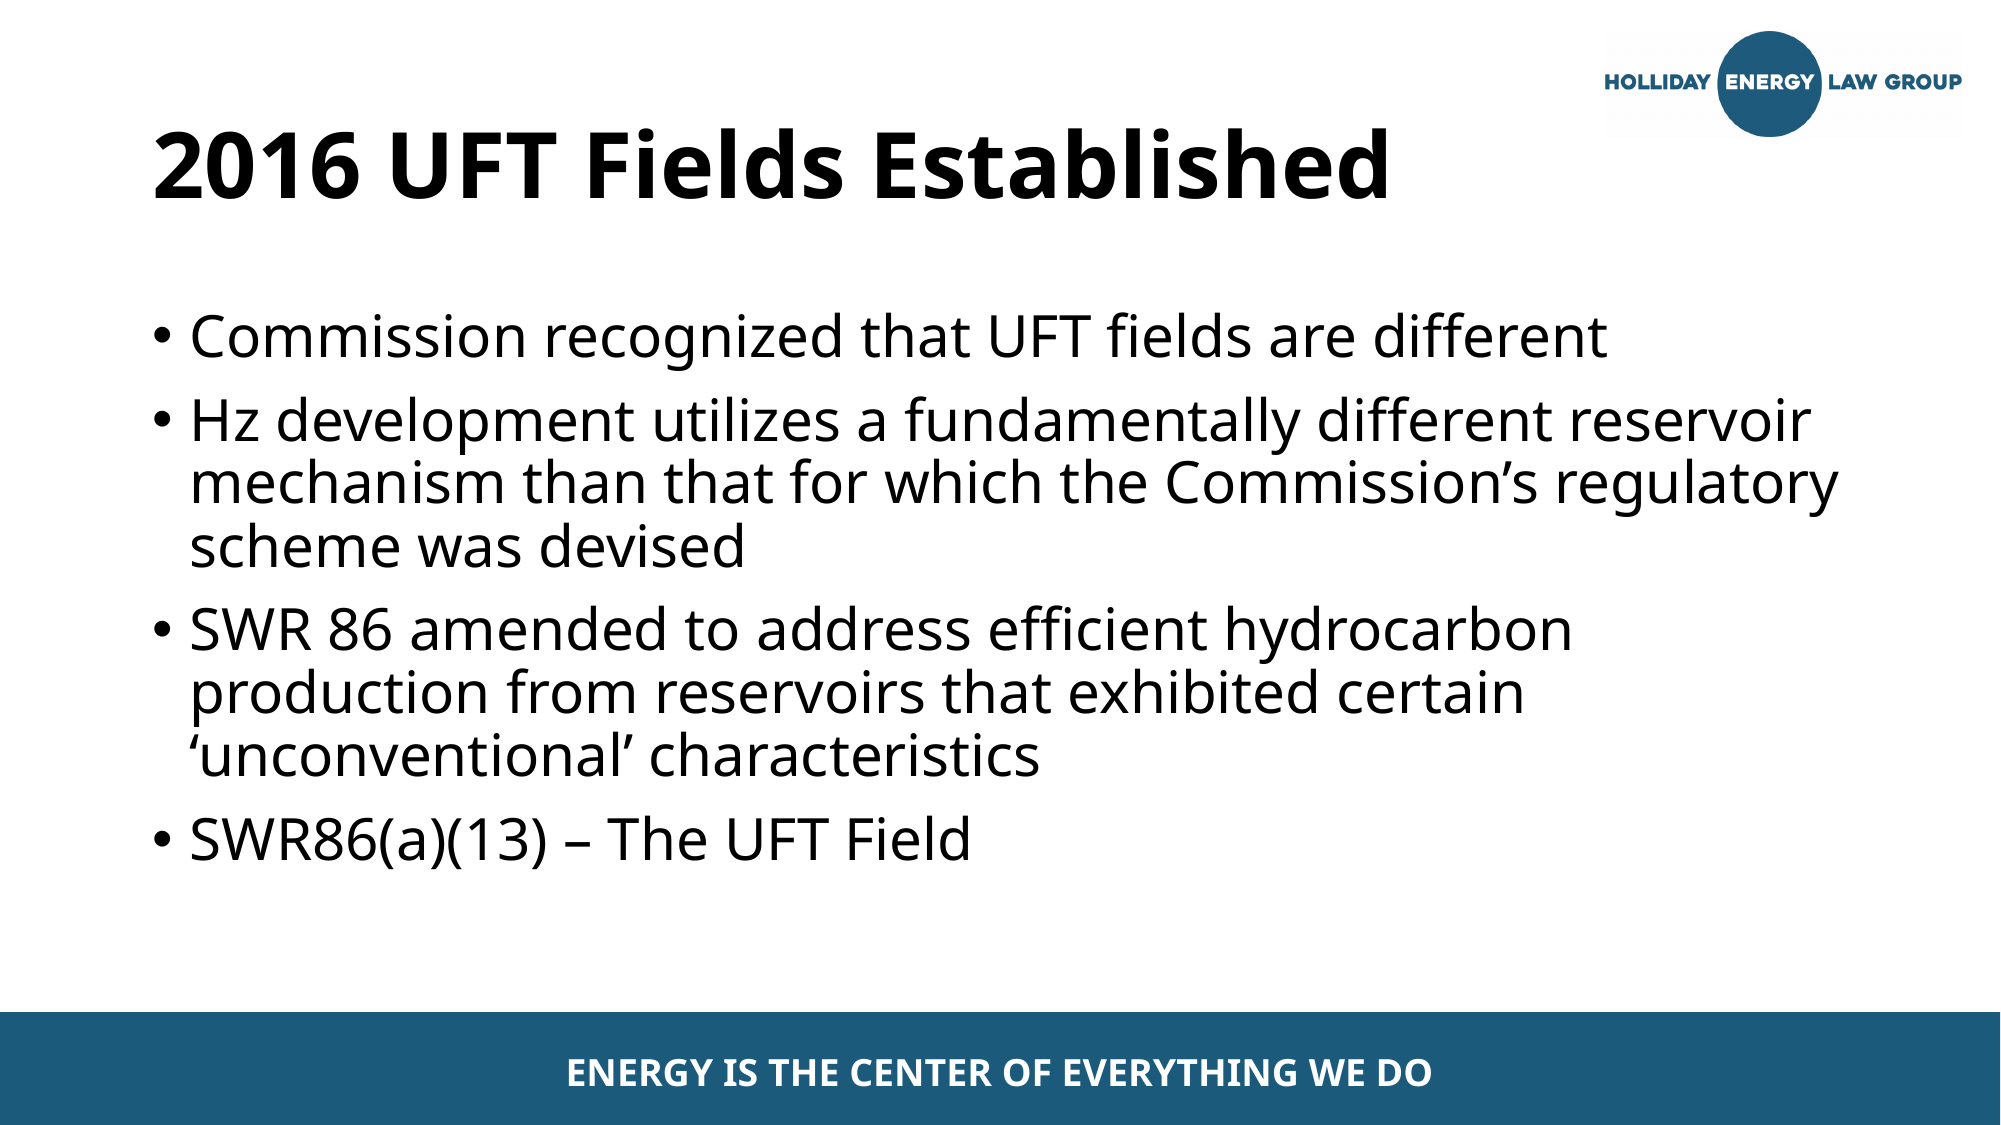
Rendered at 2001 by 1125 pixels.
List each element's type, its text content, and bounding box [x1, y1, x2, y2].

picture [1604, 31, 1962, 137]
title 2016 UFT Fields Established [137, 59, 1863, 278]
list Commission recognized that UFT fields are different Hz development utilizes a fundamentally different reservoir mechanism than that for which the Commission’s regulatory scheme was devised SWR 86 amended to address efficient hydrocarbon production from reservoirs that exhibited certain ‘unconventional’ characteristics SWR86(a)(13) – The UFT Field [137, 299, 1863, 1014]
